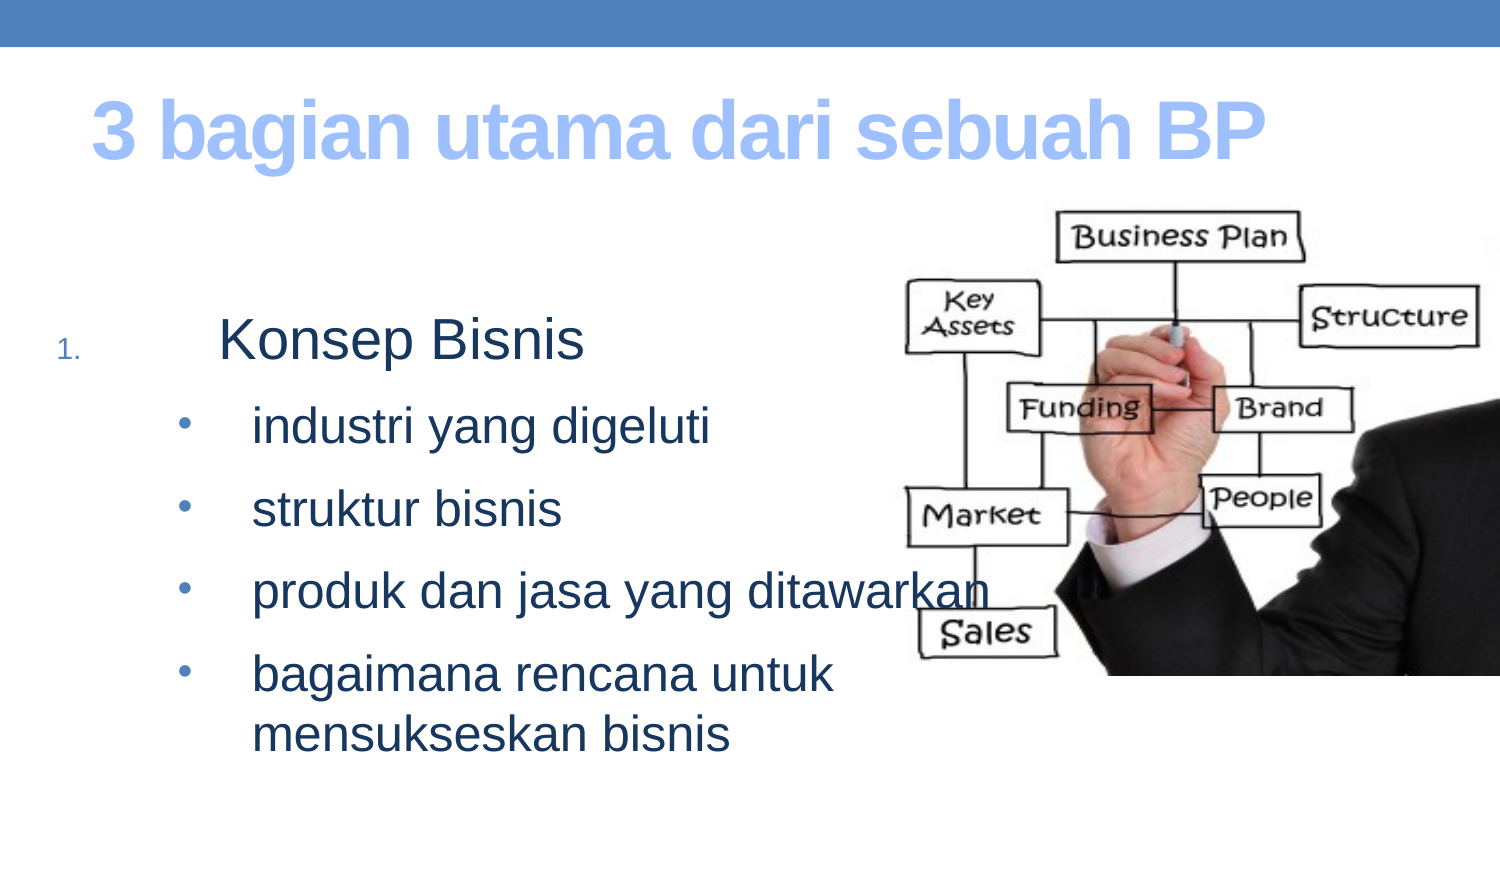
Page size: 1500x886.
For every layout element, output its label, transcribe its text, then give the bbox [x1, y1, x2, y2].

picture [854, 200, 1500, 676]
list Konsep Bisnis industri yang digeluti struktur bisnis produk dan jasa yang ditawarkan bagaimana rencana untuk mensukseskan bisnis [41, 294, 1022, 781]
title 3 bagian utama dari sebuah BP [76, 52, 1427, 200]
